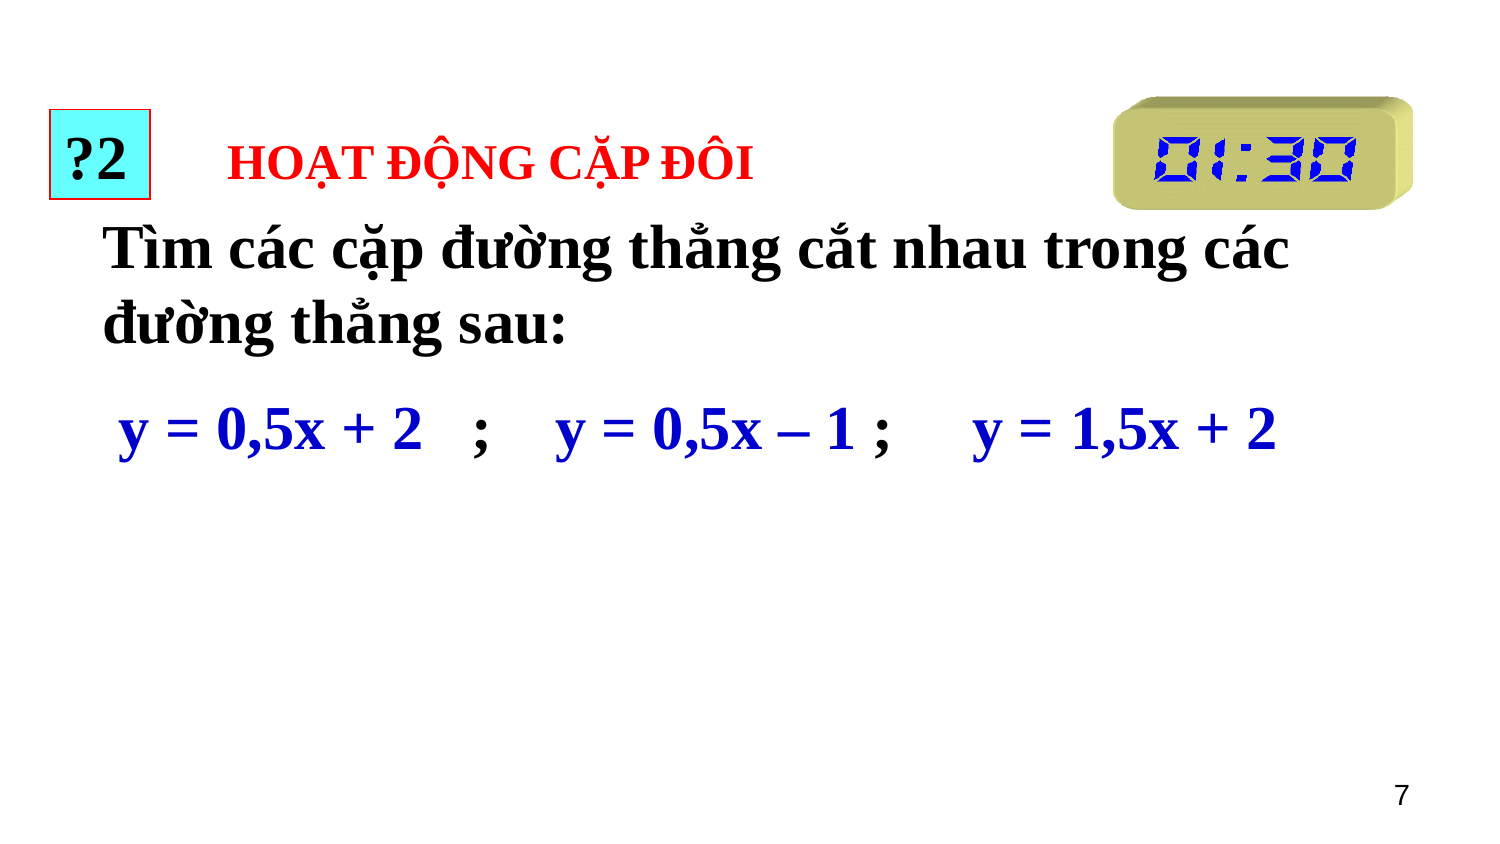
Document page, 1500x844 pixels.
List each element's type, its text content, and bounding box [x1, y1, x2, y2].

text_box Tìm các cặp đường thẳng cắt nhau trong các đường thẳng sau: y = 0,5x + 2 ; y = 0,5x – 1 ; y = 1,5x + 2 [87, 198, 1388, 470]
text_box ?2 [50, 109, 150, 200]
slide_number 7 [1074, 768, 1426, 828]
text_box HOẠT ĐỘNG CẶP ĐÔI [212, 121, 1063, 197]
picture [1112, 96, 1413, 210]
